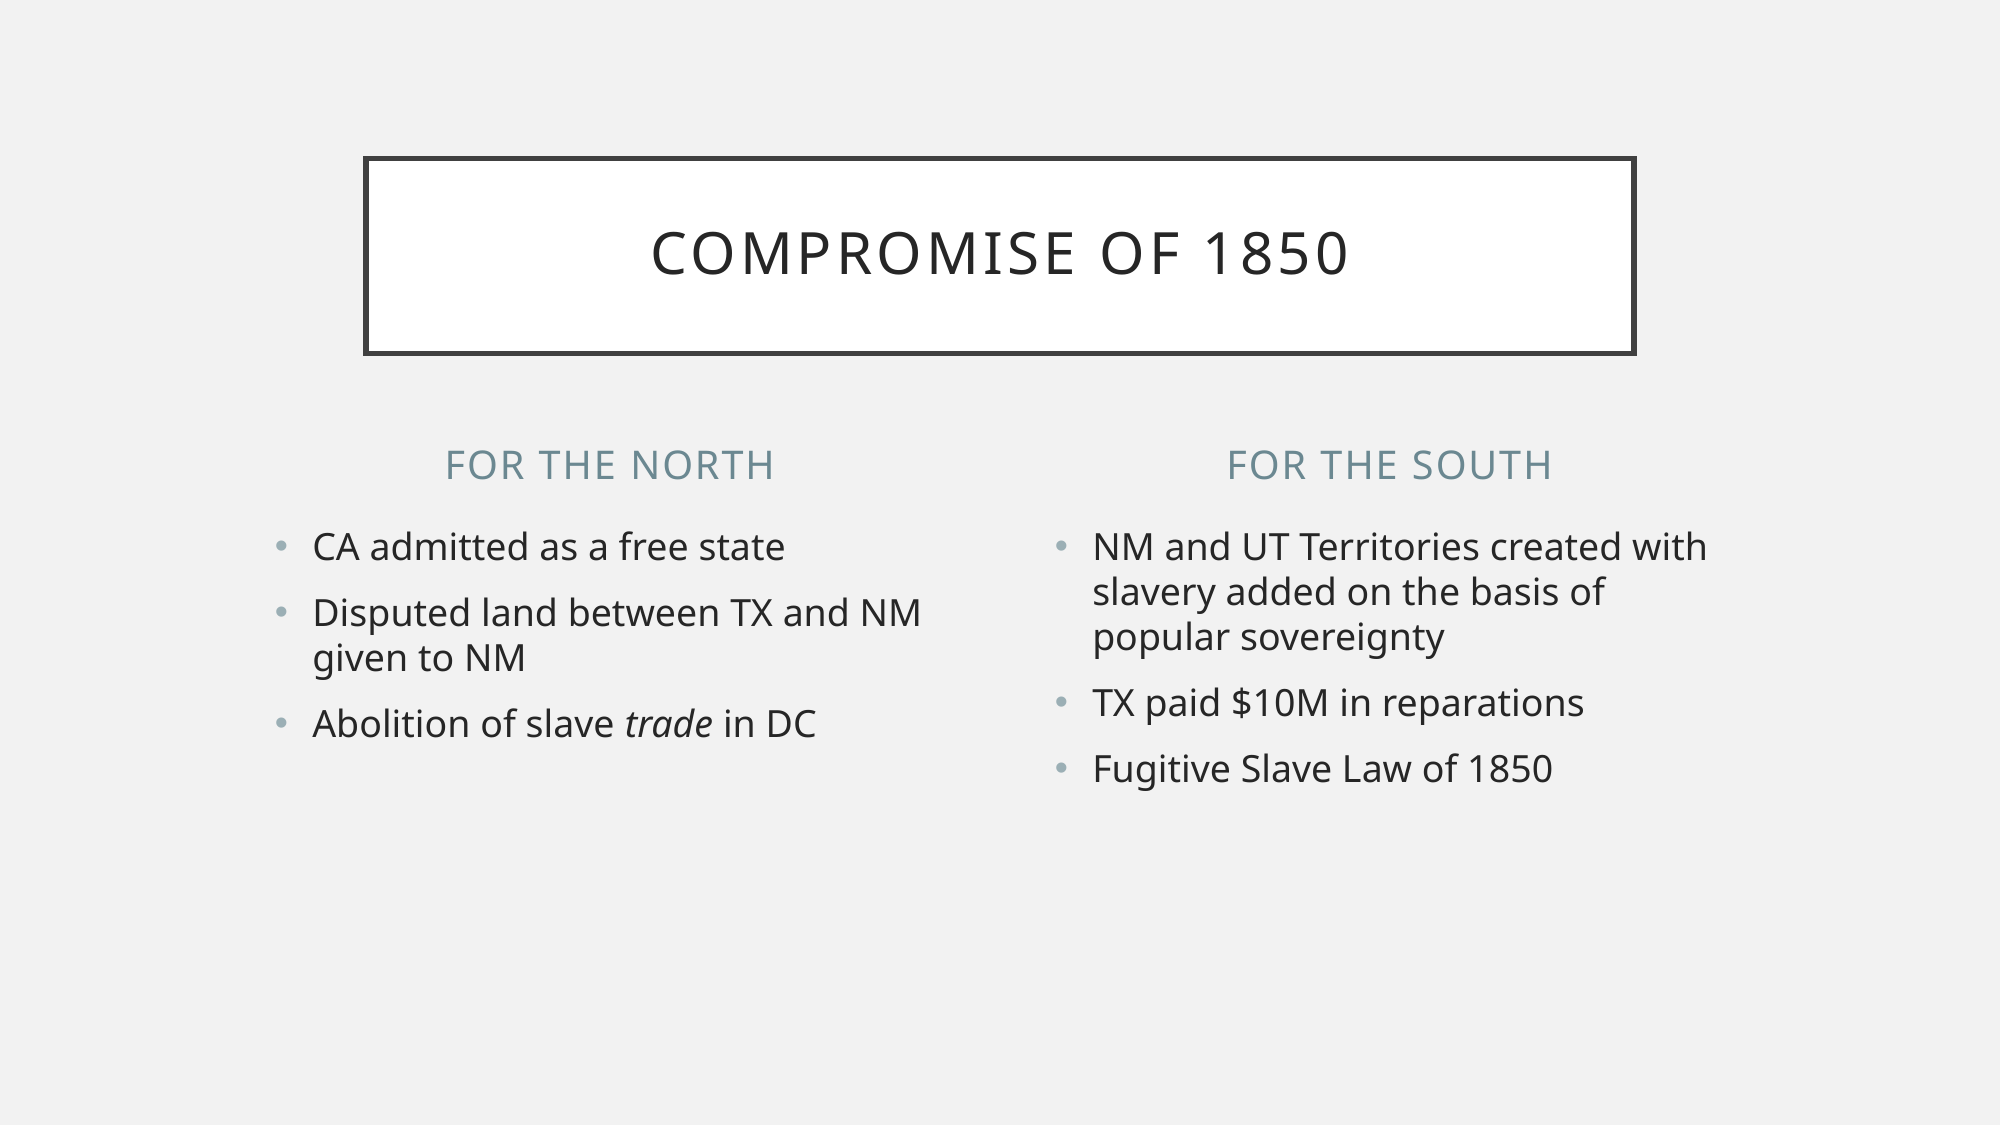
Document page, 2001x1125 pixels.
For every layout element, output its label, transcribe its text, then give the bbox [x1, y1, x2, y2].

list CA admitted as a free state Disputed land between TX and NM given to NM Abolition of slave trade in DC [259, 515, 961, 942]
list For the North [259, 379, 961, 495]
list For the South [1039, 379, 1741, 495]
list NM and UT Territories created with slavery added on the basis of popular sovereignty TX paid $10M in reparations Fugitive Slave Law of 1850 [1039, 515, 1738, 942]
title Compromise of 1850 [363, 156, 1637, 356]
